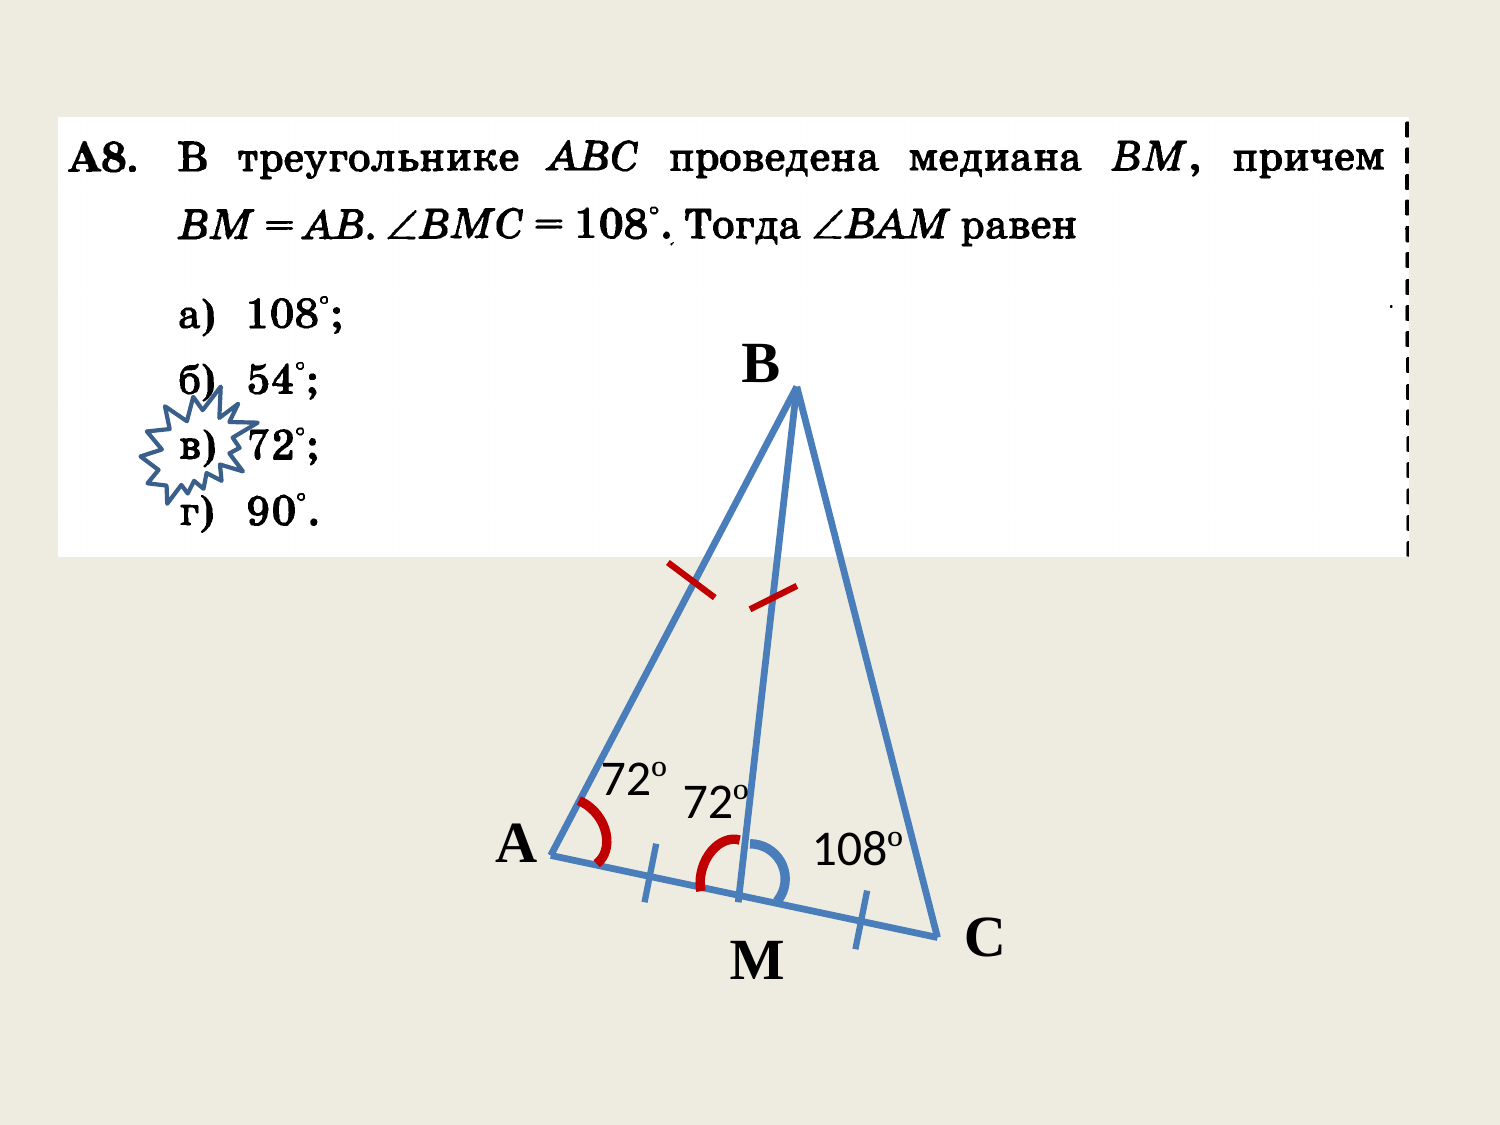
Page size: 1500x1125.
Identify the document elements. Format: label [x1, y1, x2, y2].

text_box [667, 562, 716, 598]
text_box [480, 316, 1008, 1001]
text_box [749, 585, 798, 610]
list [58, 116, 1409, 557]
text_box [831, 913, 891, 926]
text_box [620, 866, 680, 880]
